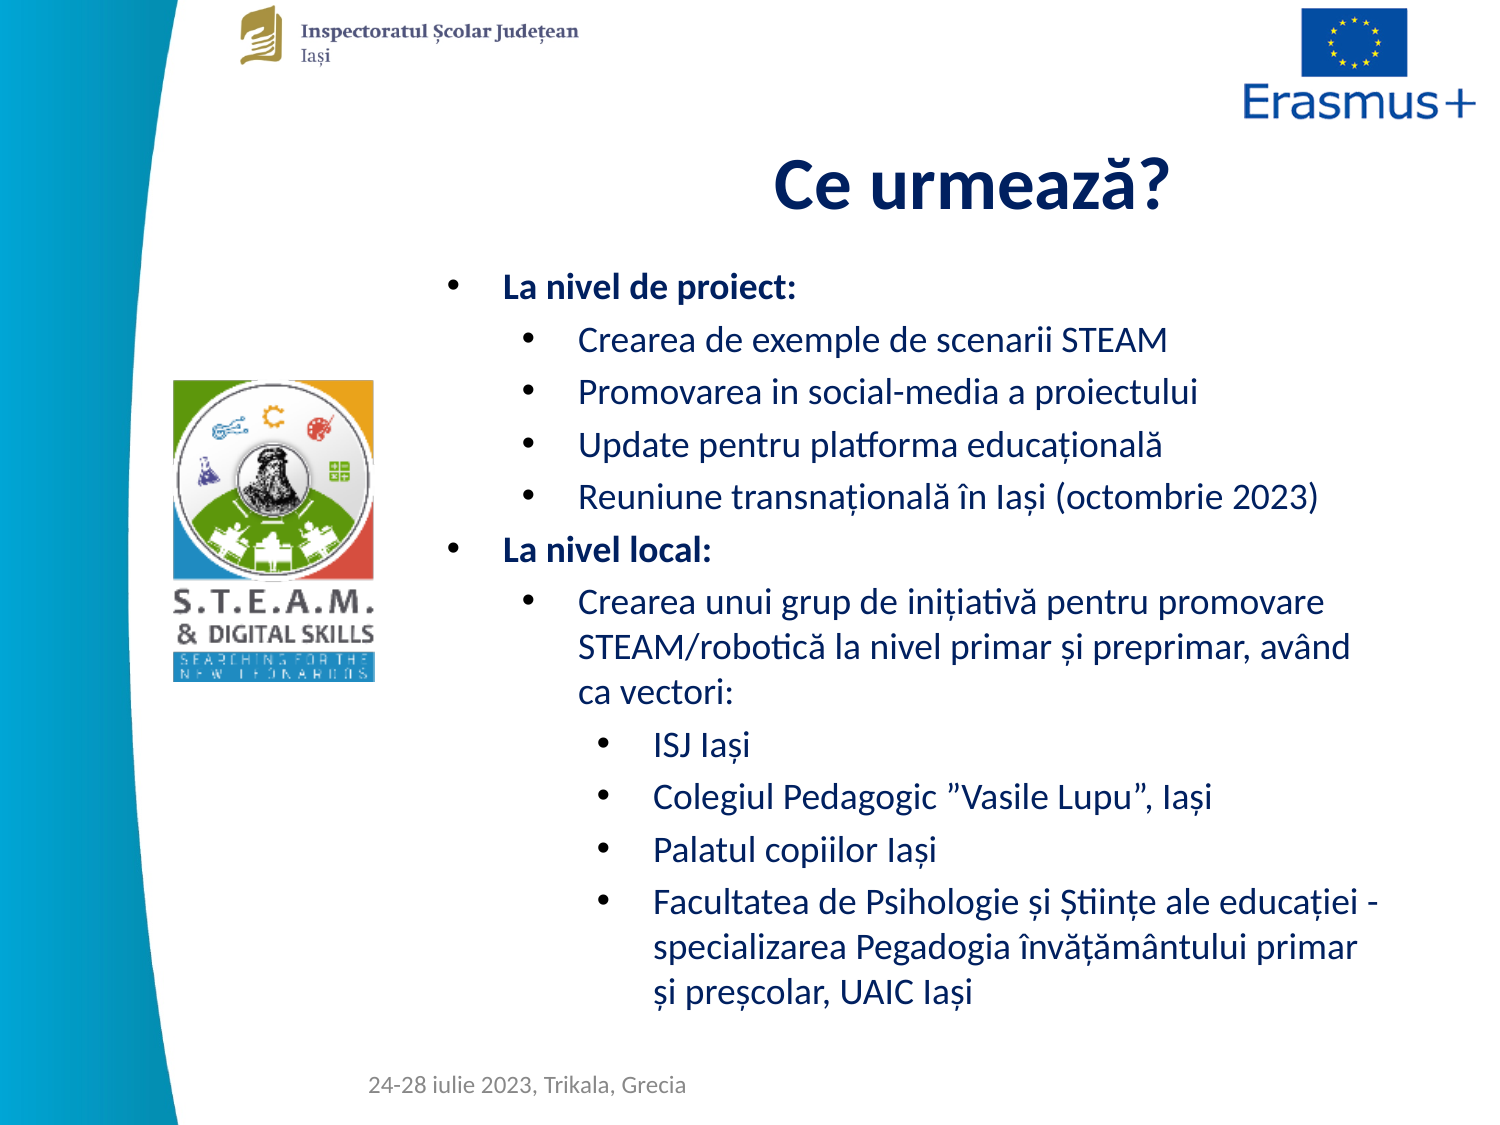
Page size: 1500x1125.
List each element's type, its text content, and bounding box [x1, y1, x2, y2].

picture [240, 4, 579, 71]
picture [1212, 0, 1500, 131]
text_box Ce urmează? [524, 126, 1188, 232]
footer 24-28 iulie 2023, Trikala, Grecia [215, 1060, 914, 1121]
list La nivel de proiect: Crearea de exemple de scenarii STEAM Promovarea in social-media a proiectului Update pentru platforma educațională Reuniune transnațională în Iași (octombrie 2023) La nivel local: Crearea unui grup de inițiativă pentru promovare STEAM/robotică la nivel primar și preprimar, având ca vectori: ISJ Iași Colegiul Pedagogic ”Vasile Lupu”, Iași Palatul copiilor Iași Facultatea de Psihologie și Științe ale educației - specializarea Pegadogia învățământului primar și preșcolar, UAIC Iași [409, 254, 1397, 580]
picture [128, 0, 376, 1125]
